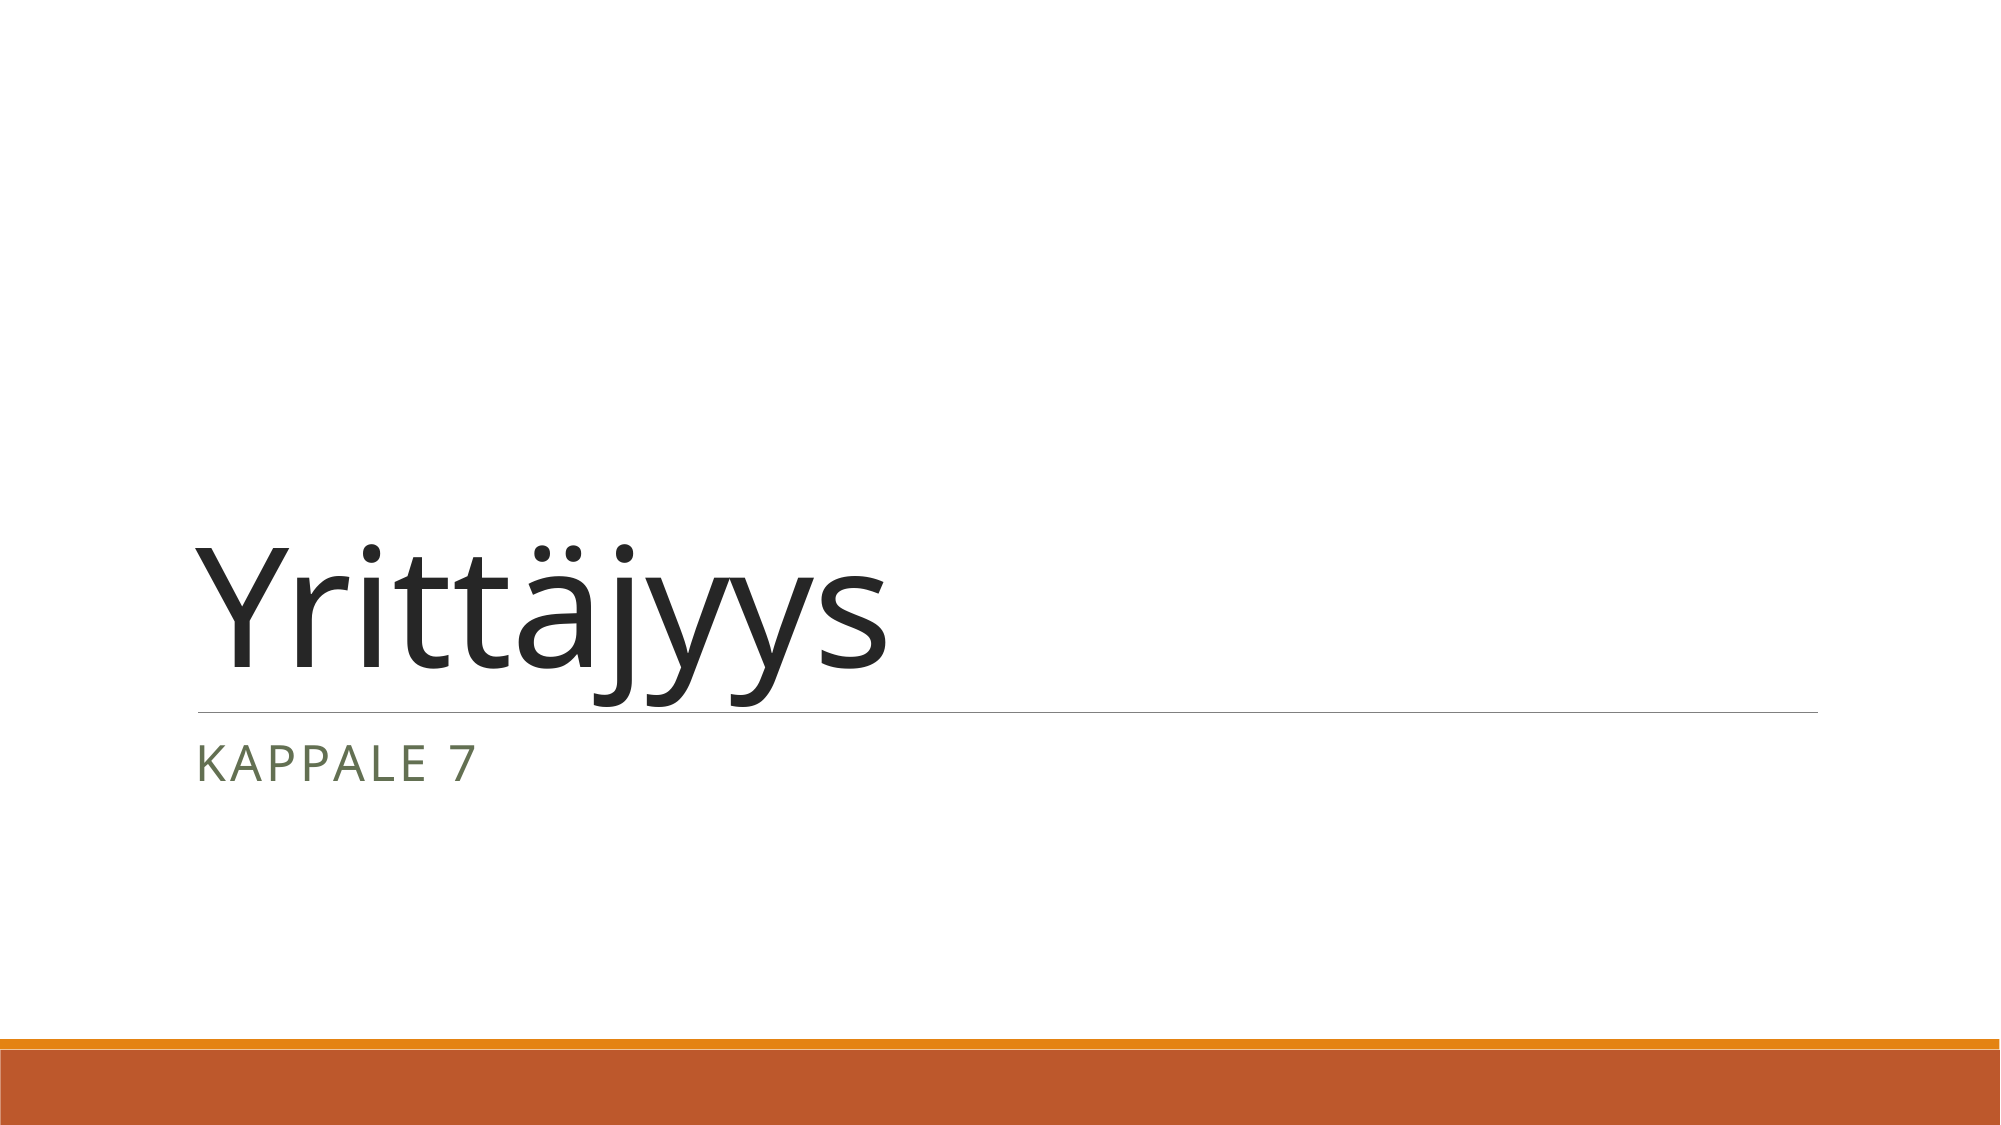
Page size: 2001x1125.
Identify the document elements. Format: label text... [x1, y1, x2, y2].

subtitle Kappale 7 [180, 730, 1831, 919]
title Yrittäjyys [180, 124, 1830, 710]
